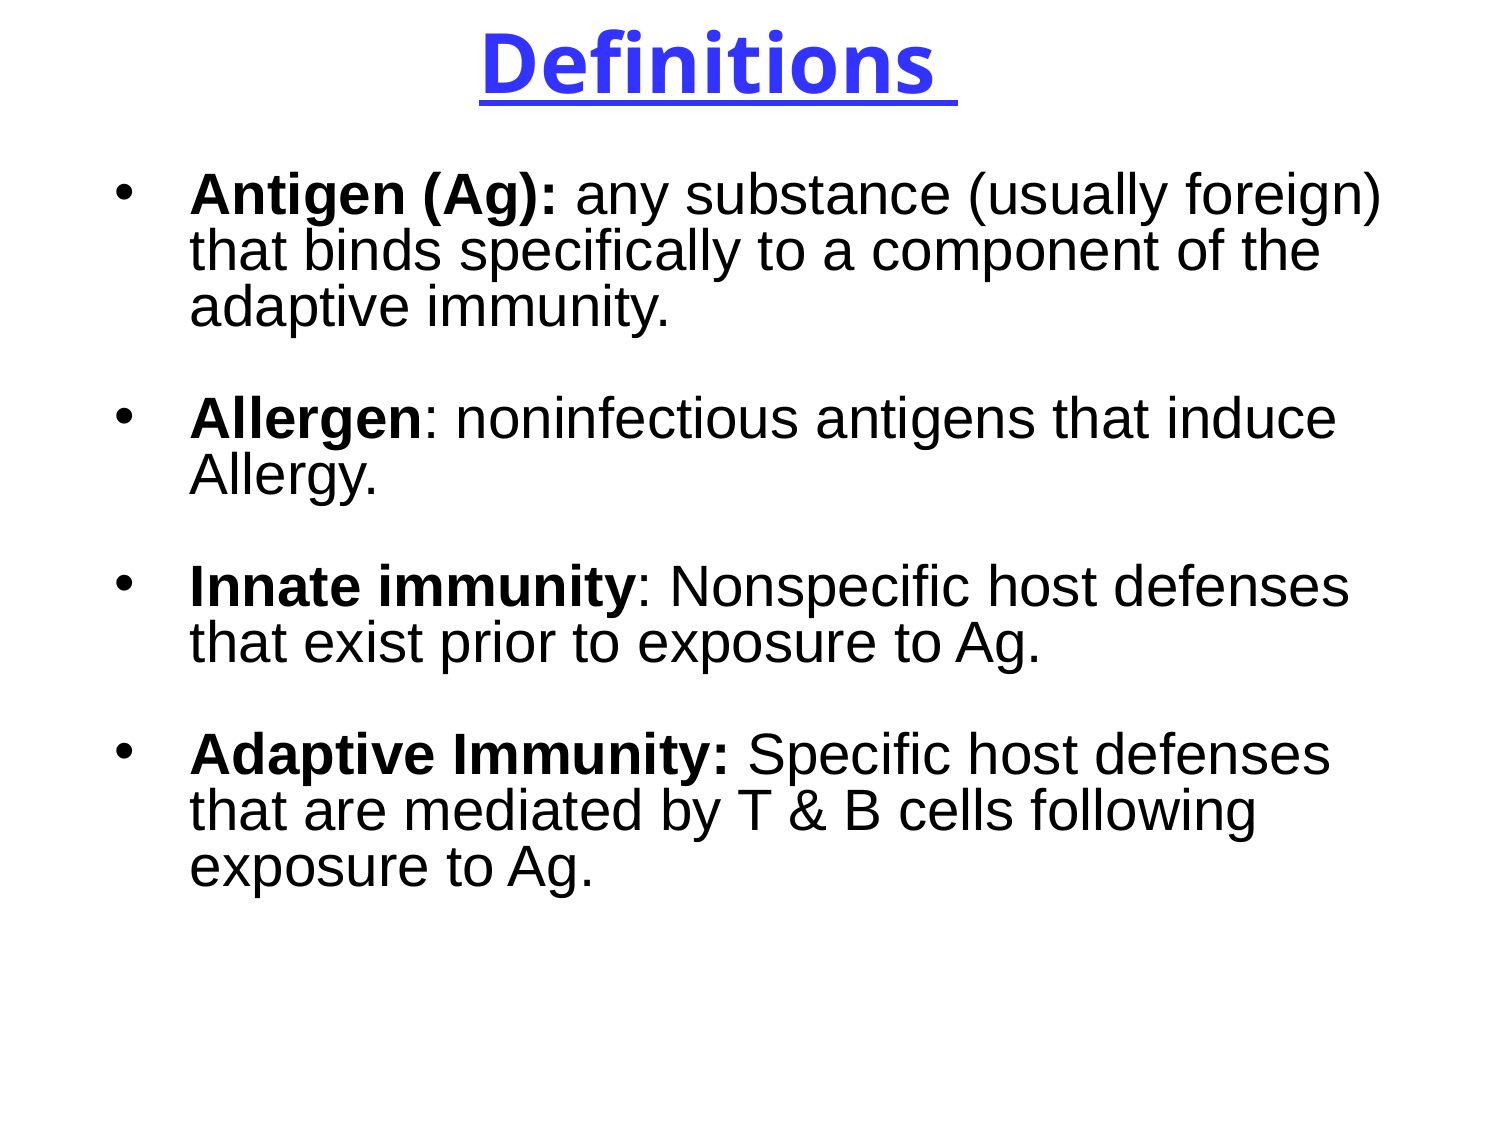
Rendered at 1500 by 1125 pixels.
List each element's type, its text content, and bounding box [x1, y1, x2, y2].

text_box Definitions [187, 3, 1250, 119]
text_box Antigen (Ag): any substance (usually foreign) that binds specifically to a component of the adaptive immunity. Allergen: noninfectious antigens that induce Allergy. Innate immunity: Nonspecific host defenses that exist prior to exposure to Ag. Adaptive Immunity: Specific host defenses that are mediated by T & B cells following exposure to Ag. [99, 162, 1400, 1125]
